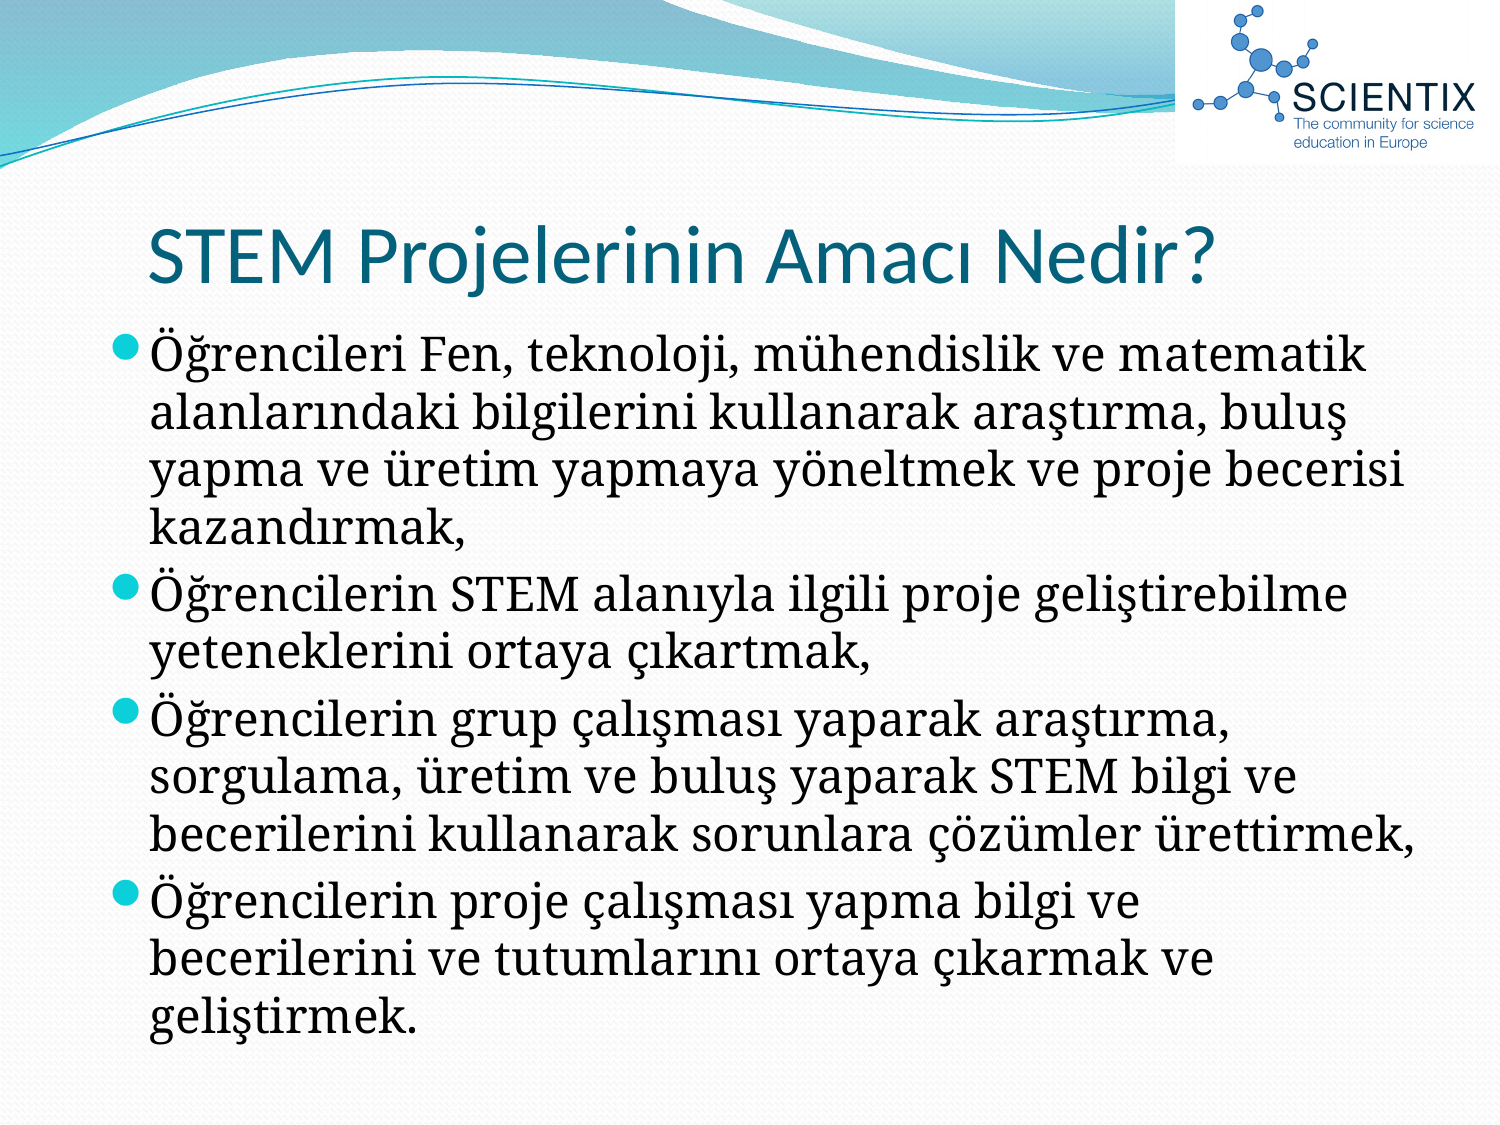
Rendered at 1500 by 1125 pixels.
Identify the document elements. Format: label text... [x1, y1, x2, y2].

picture [1175, 0, 1500, 136]
title STEM Projelerinin Amacı Nedir? [147, 136, 1500, 300]
list Öğrencileri Fen, teknoloji, mühendislik ve matematik alanlarındaki bilgilerini kullanarak araştırma, buluş yapma ve üretim yapmaya yöneltmek ve proje becerisi kazandırmak, Öğrencilerin STEM alanıyla ilgili proje geliştirebilme yeteneklerini ortaya çıkartmak, Öğrencilerin grup çalışması yaparak araştırma, sorgulama, üretim ve buluş yaparak STEM bilgi ve becerilerini kullanarak sorunlara çözümler ürettirmek, Öğrencilerin proje çalışması yapma bilgi ve becerilerini ve tutumlarını ortaya çıkarmak ve geliştirmek. [93, 316, 1437, 1059]
